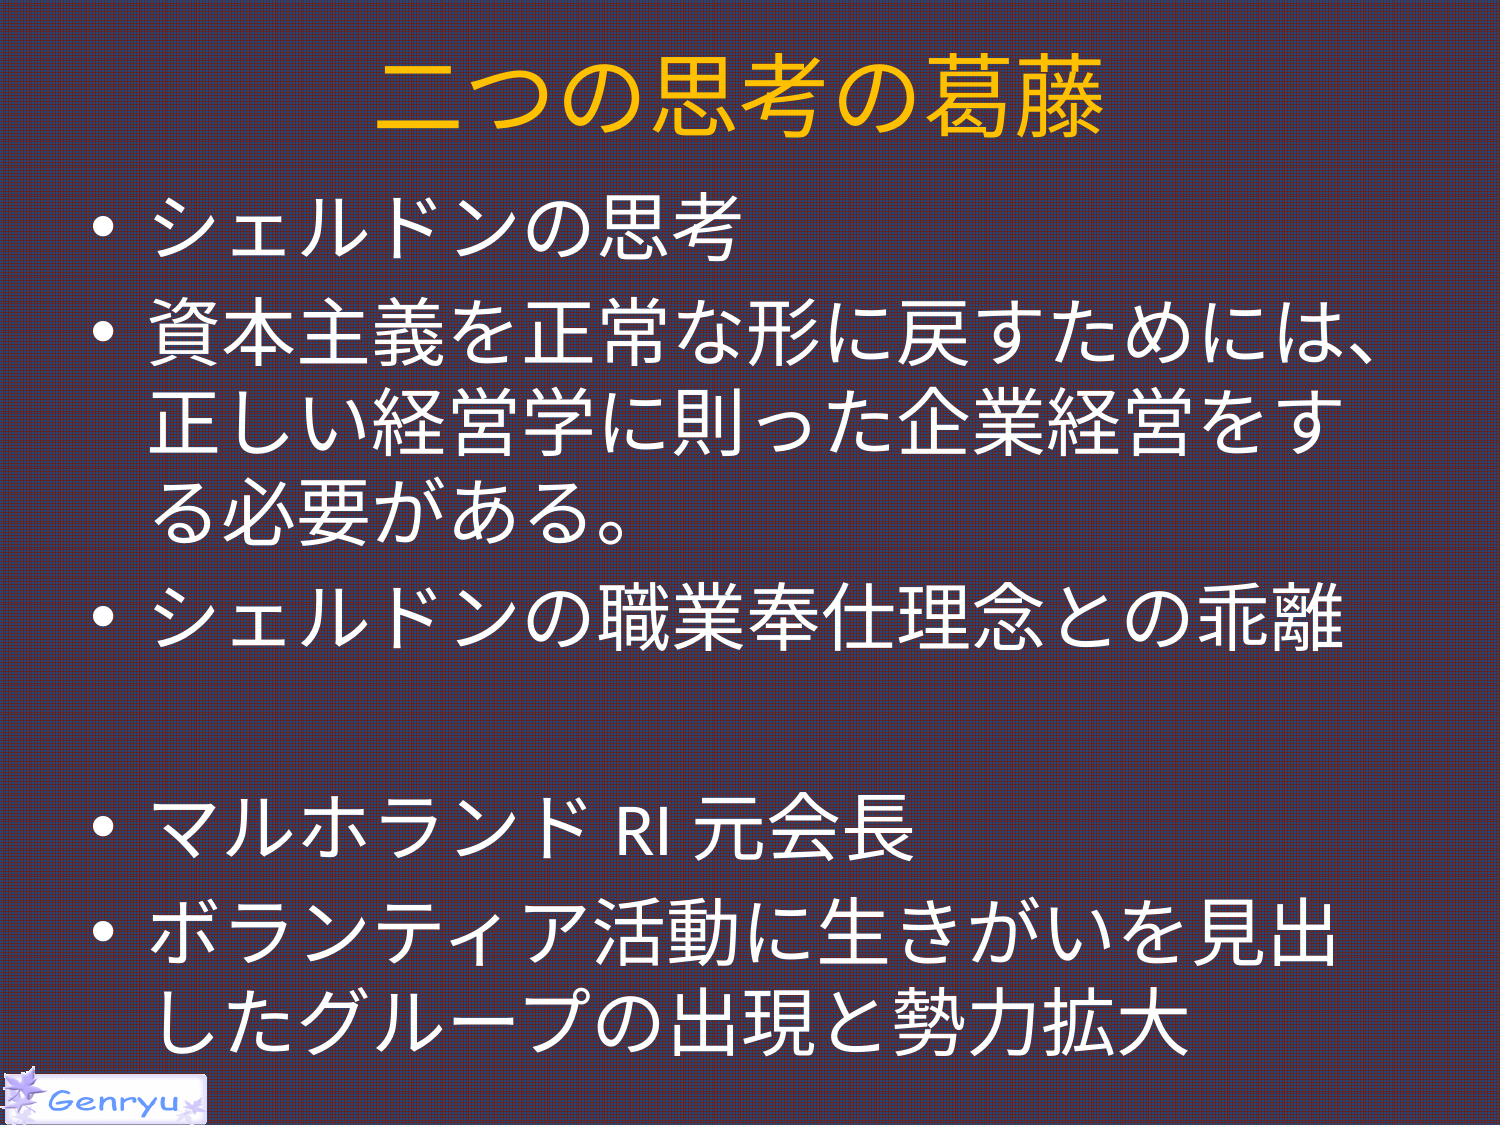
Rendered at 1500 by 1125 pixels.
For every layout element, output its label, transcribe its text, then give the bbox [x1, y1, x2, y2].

text_box [447, 981, 455, 1042]
title 二つの思考の葛藤 [64, 0, 1415, 188]
picture [0, 1066, 208, 1125]
list シェルドンの思考 資本主義を正常な形に戻すためには、正しい経営学に則った企業経営をする必要がある。 シェルドンの職業奉仕理念との乖離 マルホランドRI元会長 ボランティア活動に生きがいを見出したグループの出現と勢力拡大 [75, 172, 1425, 1005]
